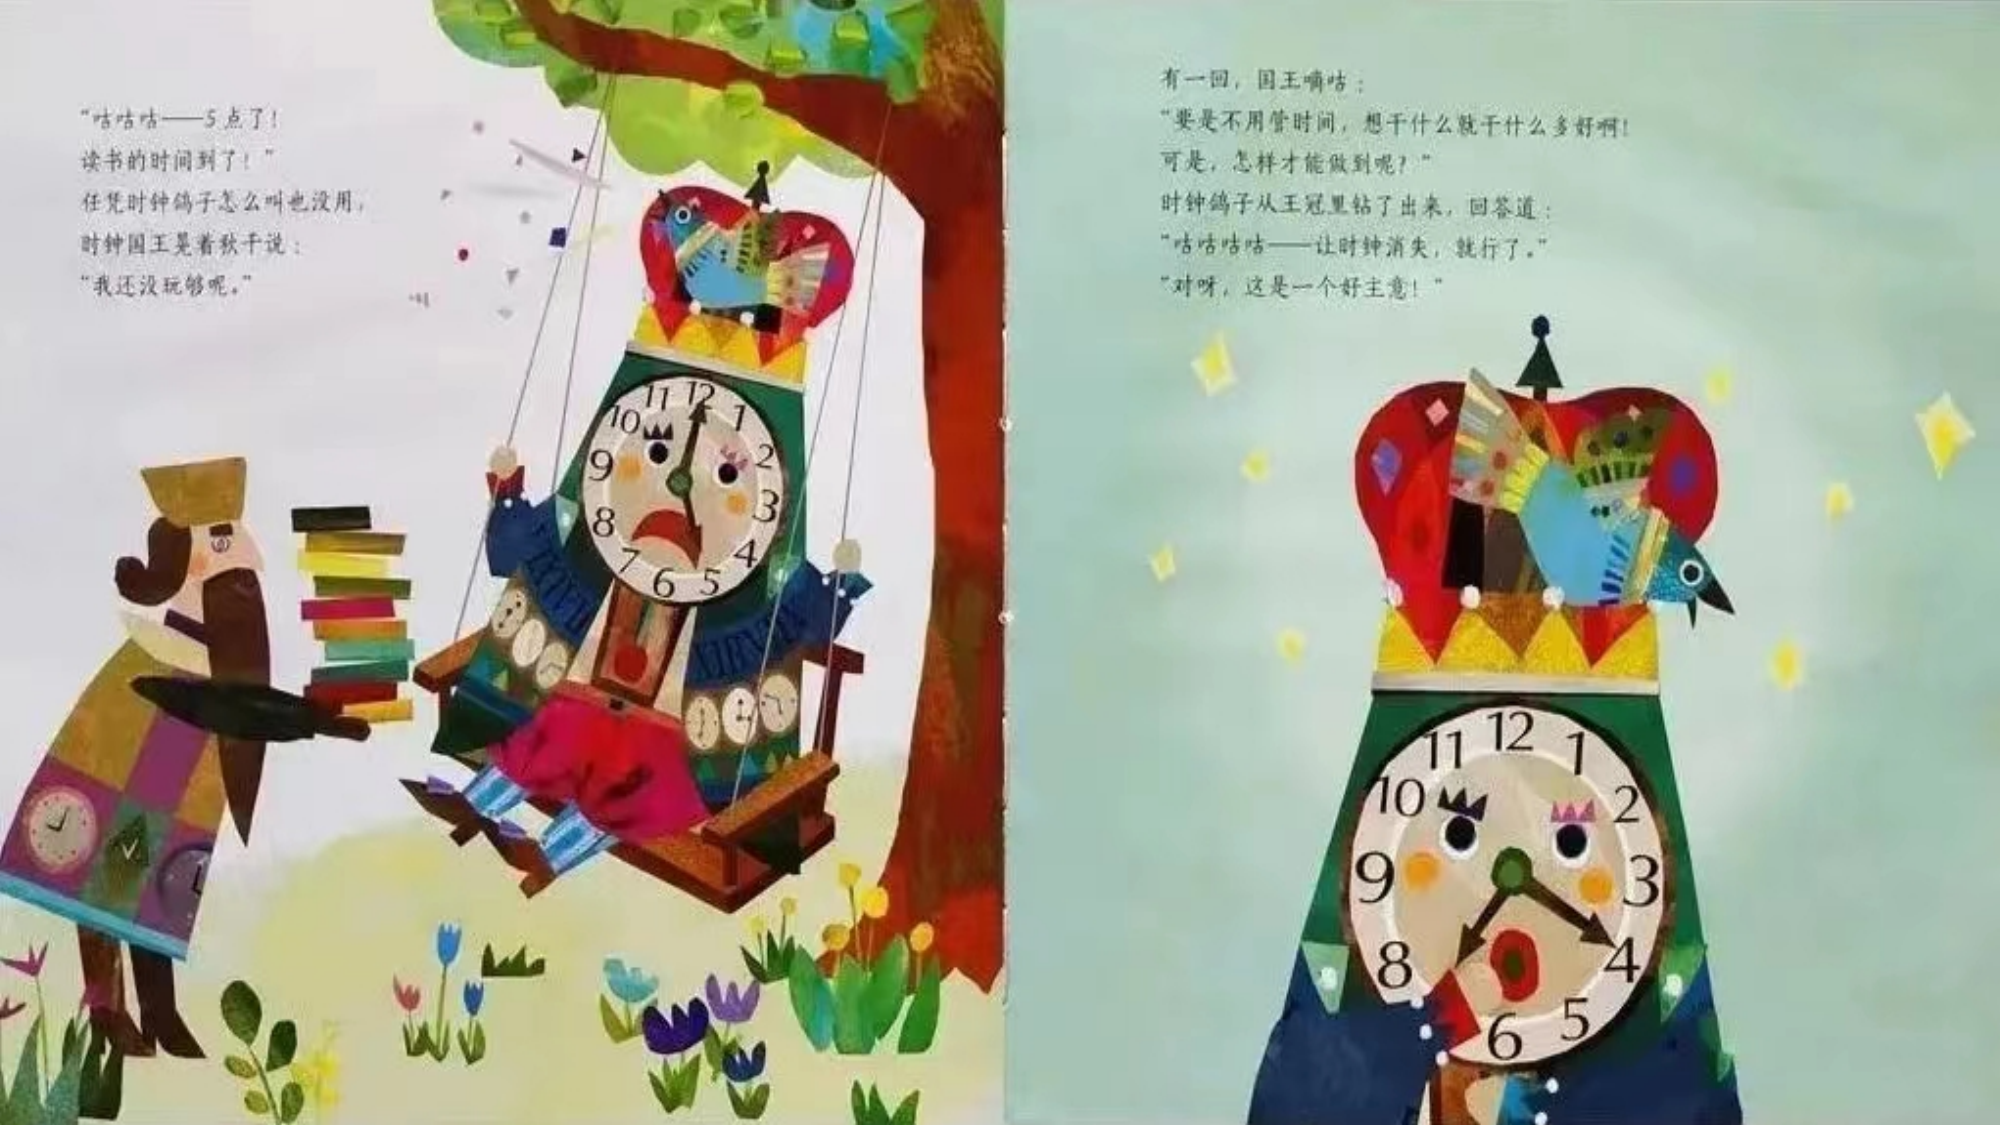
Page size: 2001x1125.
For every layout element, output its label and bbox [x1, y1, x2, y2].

list [0, 0, 2000, 1125]
